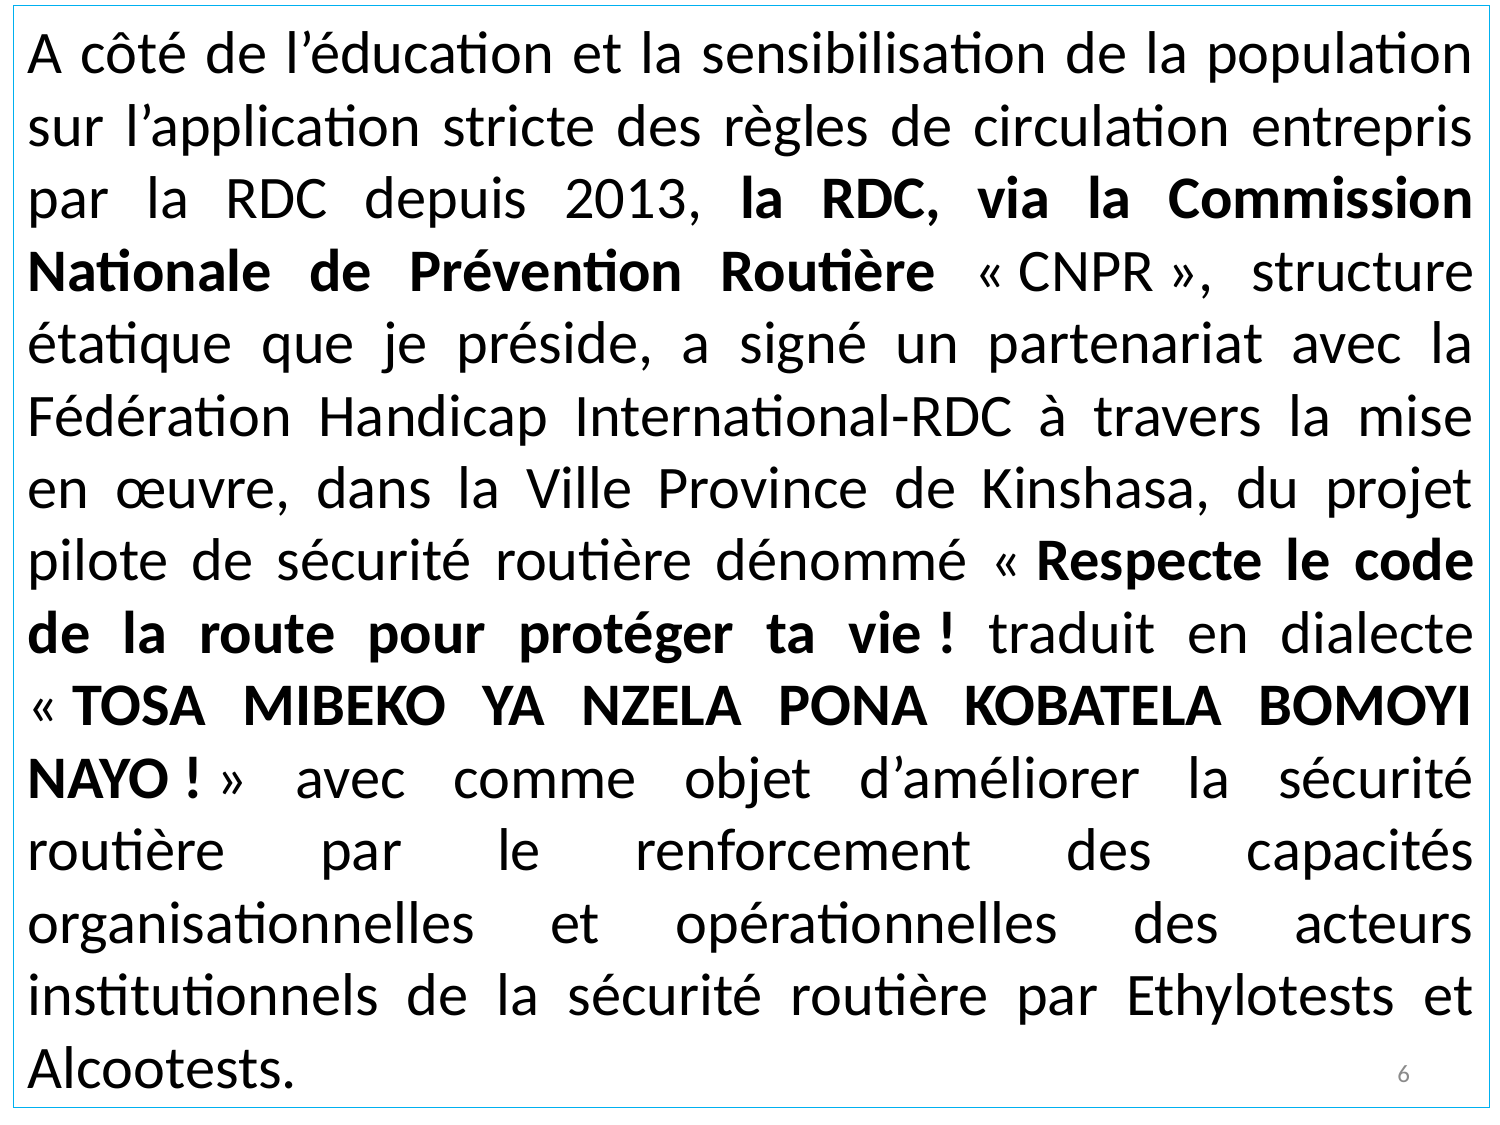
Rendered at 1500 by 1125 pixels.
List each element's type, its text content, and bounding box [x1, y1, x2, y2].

text_box A côté de l’éducation et la sensibilisation de la population sur l’application stricte des règles de circulation entrepris par la RDC depuis 2013, la RDC, via la Commission Nationale de Prévention Routière « CNPR », structure étatique que je préside, a signé un partenariat avec la Fédération Handicap International-RDC à travers la mise en œuvre, dans la Ville Province de Kinshasa, du projet pilote de sécurité routière dénommé « Respecte le code de la route pour protéger ta vie ! traduit en dialecte « TOSA MIBEKO YA NZELA PONA KOBATELA BOMOYI NAYO ! » avec comme objet d’améliorer la sécurité routière par le renforcement des capacités organisationnelles et opérationnelles des acteurs institutionnels de la sécurité routière par Ethylotests et Alcootests. [13, 5, 1490, 1108]
slide_number 6 [1074, 1042, 1425, 1103]
